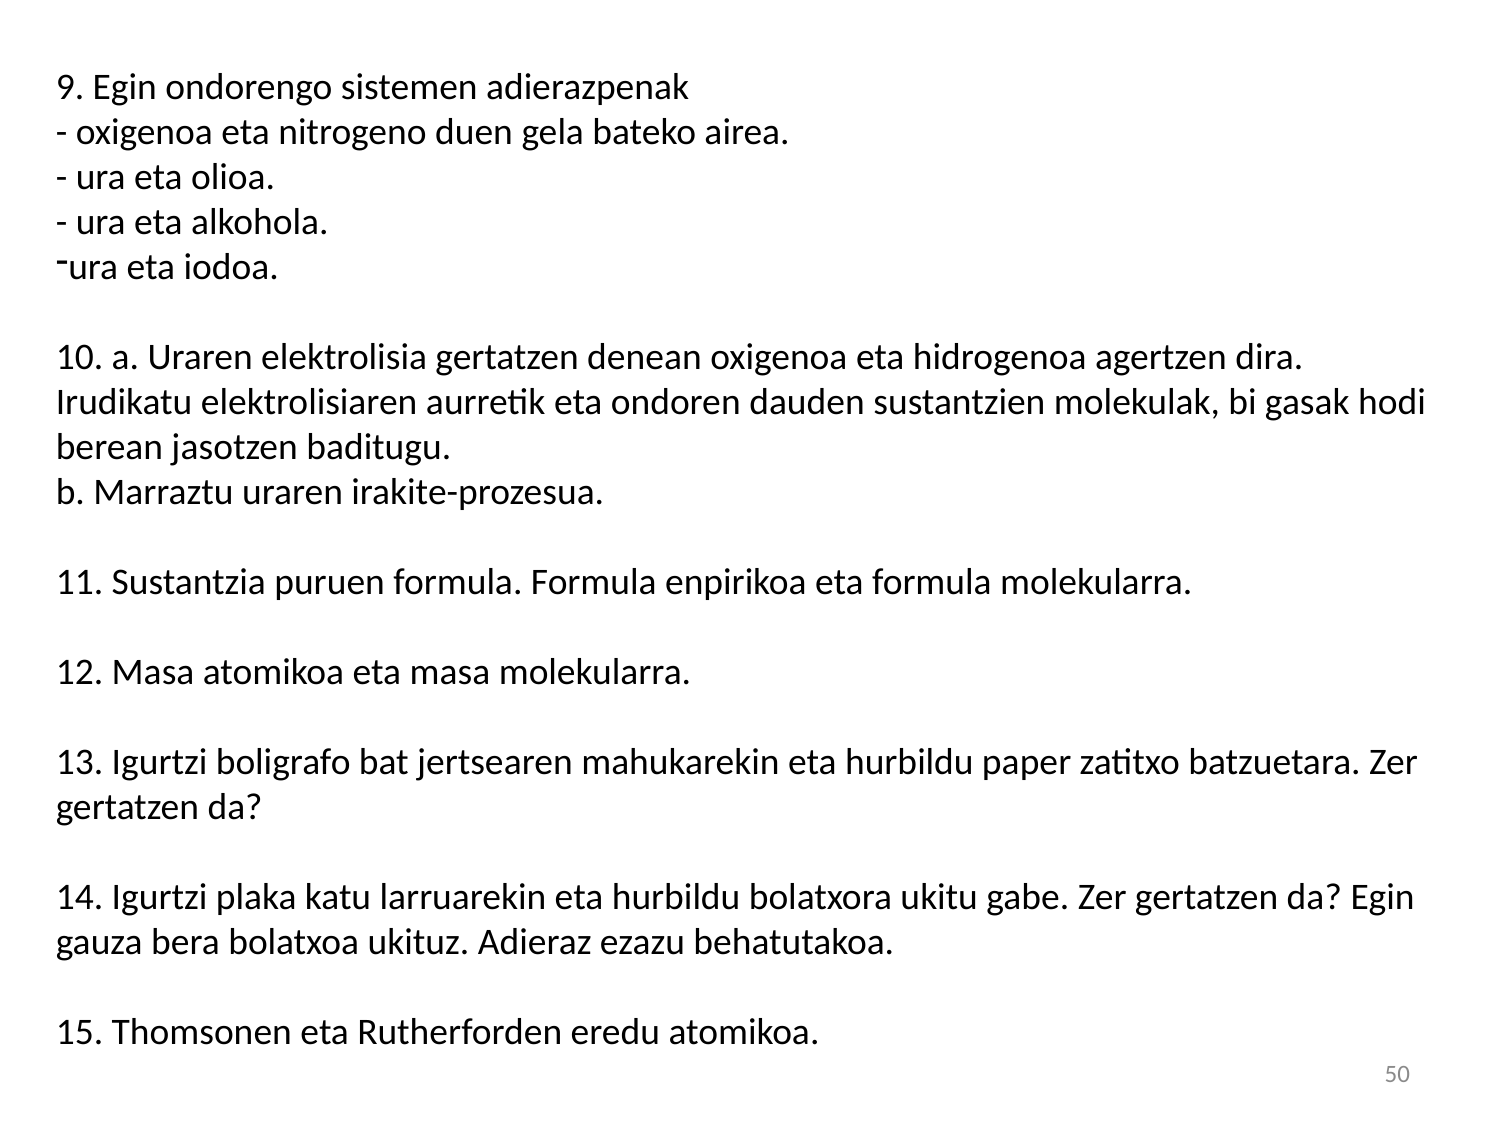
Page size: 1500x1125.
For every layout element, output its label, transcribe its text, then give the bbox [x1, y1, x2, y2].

slide_number 50 [1074, 1060, 1425, 1103]
text_box 9. Egin ondorengo sistemen adierazpenak - oxigenoa eta nitrogeno duen gela bateko airea. - ura eta olioa. - ura eta alkohola. ura eta iodoa. 10. a. Uraren elektrolisia gertatzen denean oxigenoa eta hidrogenoa agertzen dira. Irudikatu elektrolisiaren aurretik eta ondoren dauden sustantzien molekulak, bi gasak hodi berean jasotzen baditugu. b. Marraztu uraren irakite-prozesua. 11. Sustantzia puruen formula. Formula enpirikoa eta formula molekularra. 12. Masa atomikoa eta masa molekularra. 13. Igurtzi boligrafo bat jertsearen mahukarekin eta hurbildu paper zatitxo batzuetara. Zer gertatzen da? 14. Igurtzi plaka katu larruarekin eta hurbildu bolatxora ukitu gabe. Zer gertatzen da? Egin gauza bera bolatxoa ukituz. Adieraz ezazu behatutakoa. 15. Thomsonen eta Rutherforden eredu atomikoa. [41, 54, 1459, 1060]
